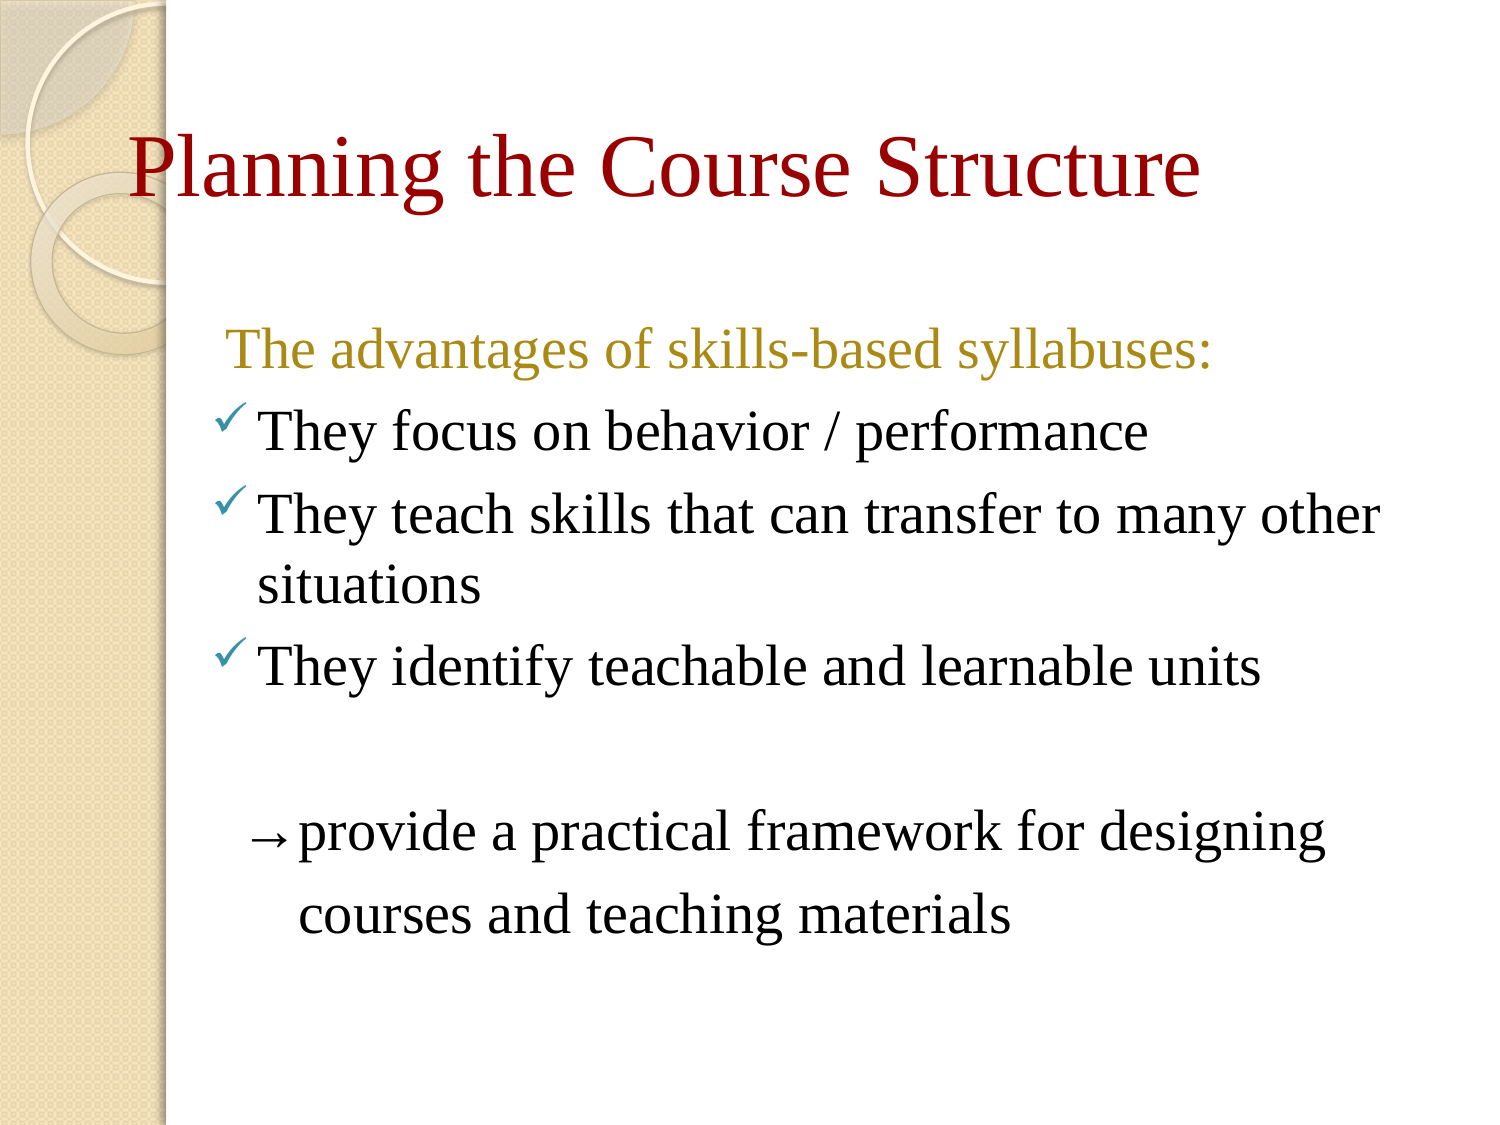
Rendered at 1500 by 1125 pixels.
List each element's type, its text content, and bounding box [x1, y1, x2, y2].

title Planning the Course Structure [112, 90, 1329, 232]
list The advantages of skills-based syllabuses: They focus on behavior / performance They teach skills that can transfer to many other situations They identify teachable and learnable units →provide a practical framework for designing courses and teaching materials [183, 302, 1447, 979]
